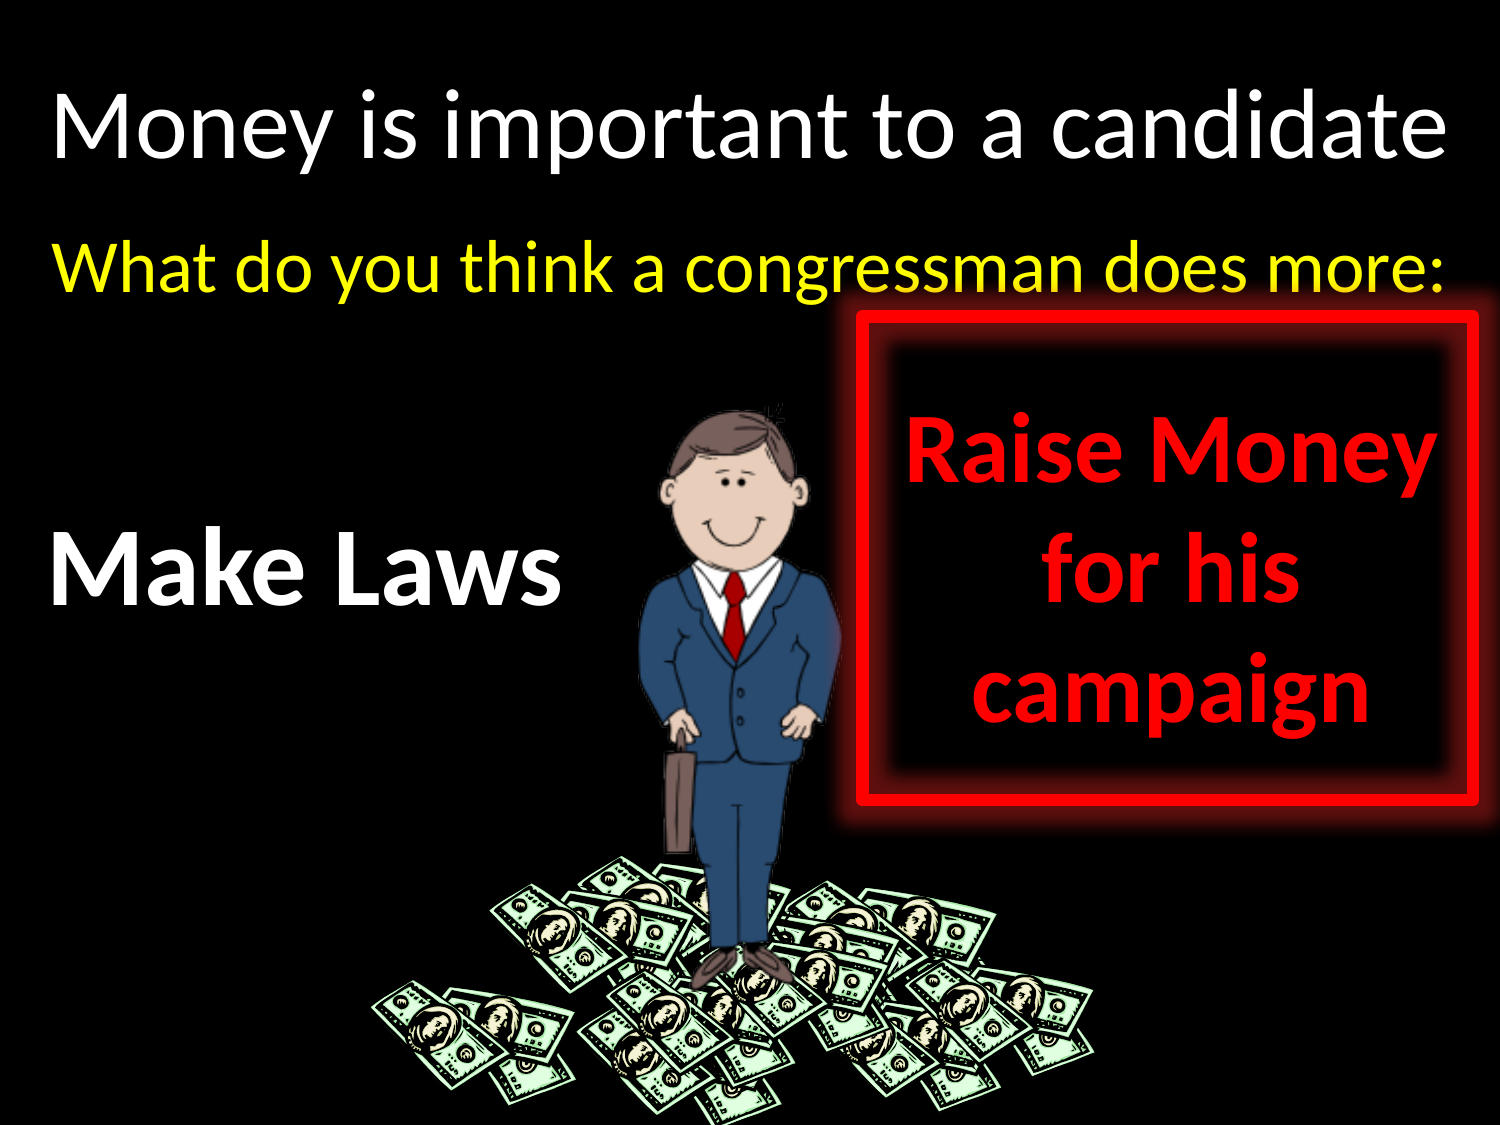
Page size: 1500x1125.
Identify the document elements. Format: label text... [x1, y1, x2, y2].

text_box What do you think a congressman does more: [36, 210, 1464, 316]
text_box Money is important to a candidate [34, 51, 1465, 186]
text_box [860, 314, 1475, 802]
text_box Make Laws [31, 485, 605, 636]
picture [364, 403, 1101, 1125]
